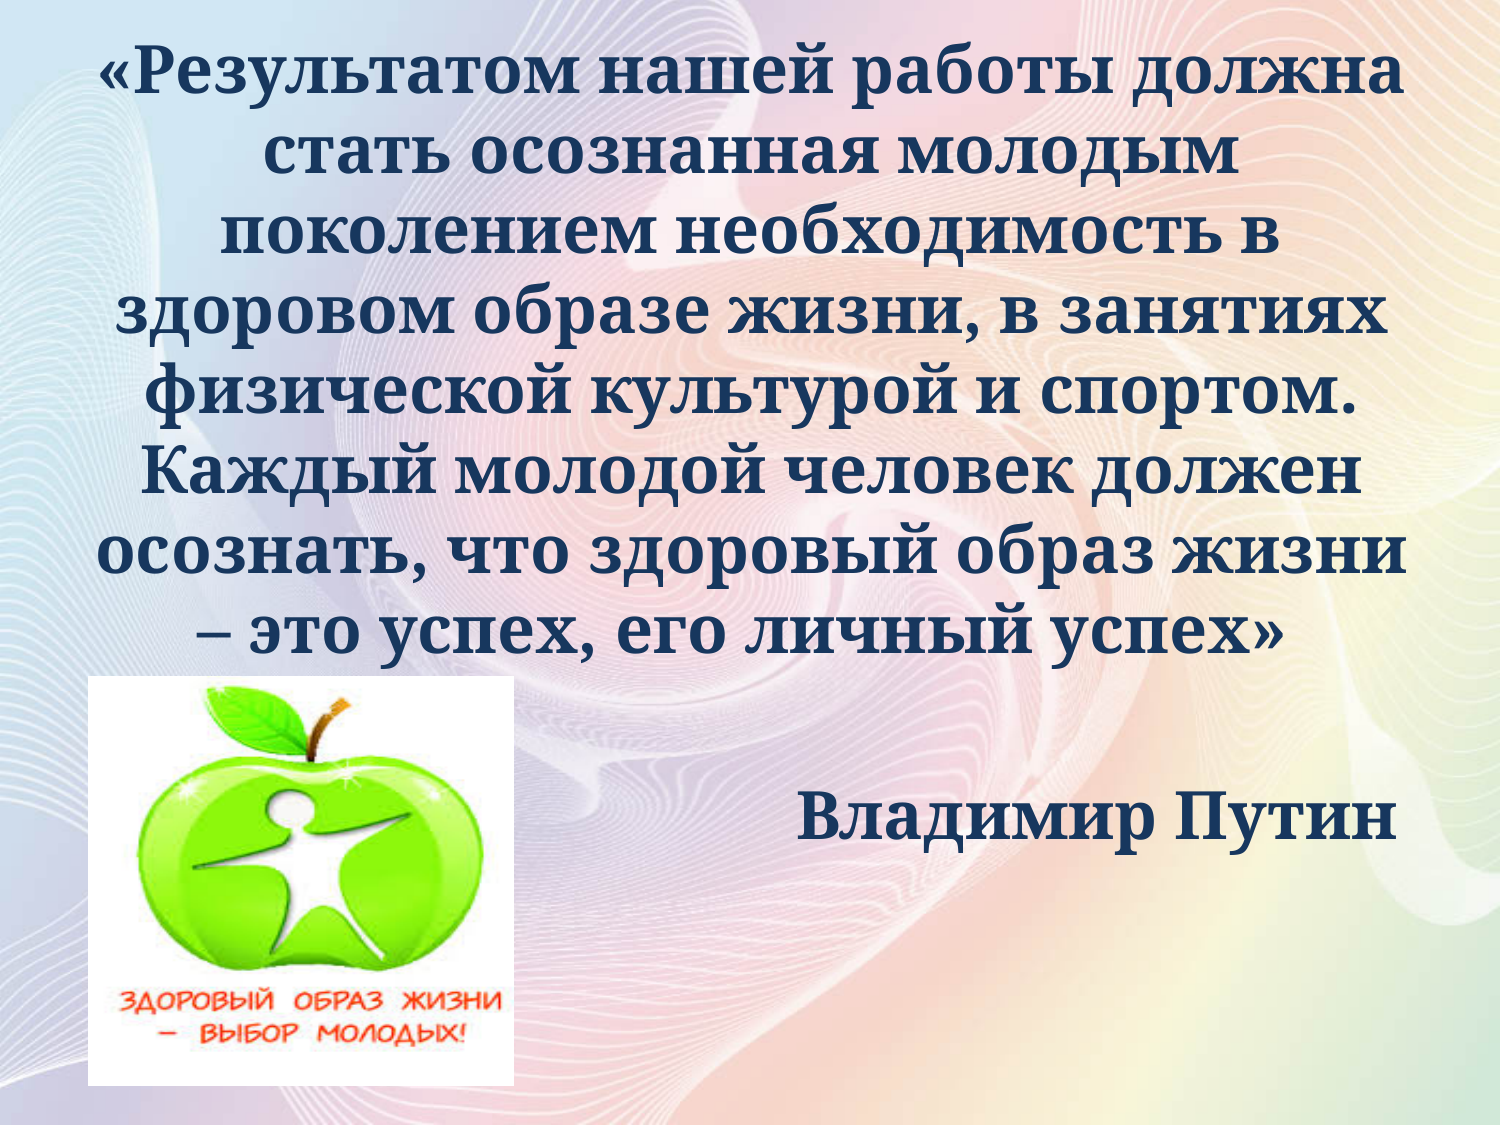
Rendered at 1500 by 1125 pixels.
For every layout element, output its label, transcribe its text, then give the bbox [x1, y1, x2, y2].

list «Результатом нашей работы должна стать осознанная молодым поколением необходимость в здоровом образе жизни, в занятиях физической культурой и спортом. Каждый молодой человек должен осознать, что здоровый образ жизни – это успех, его личный успех» Владимир Путин [76, 19, 1427, 1071]
picture [0, 0, 1500, 1125]
